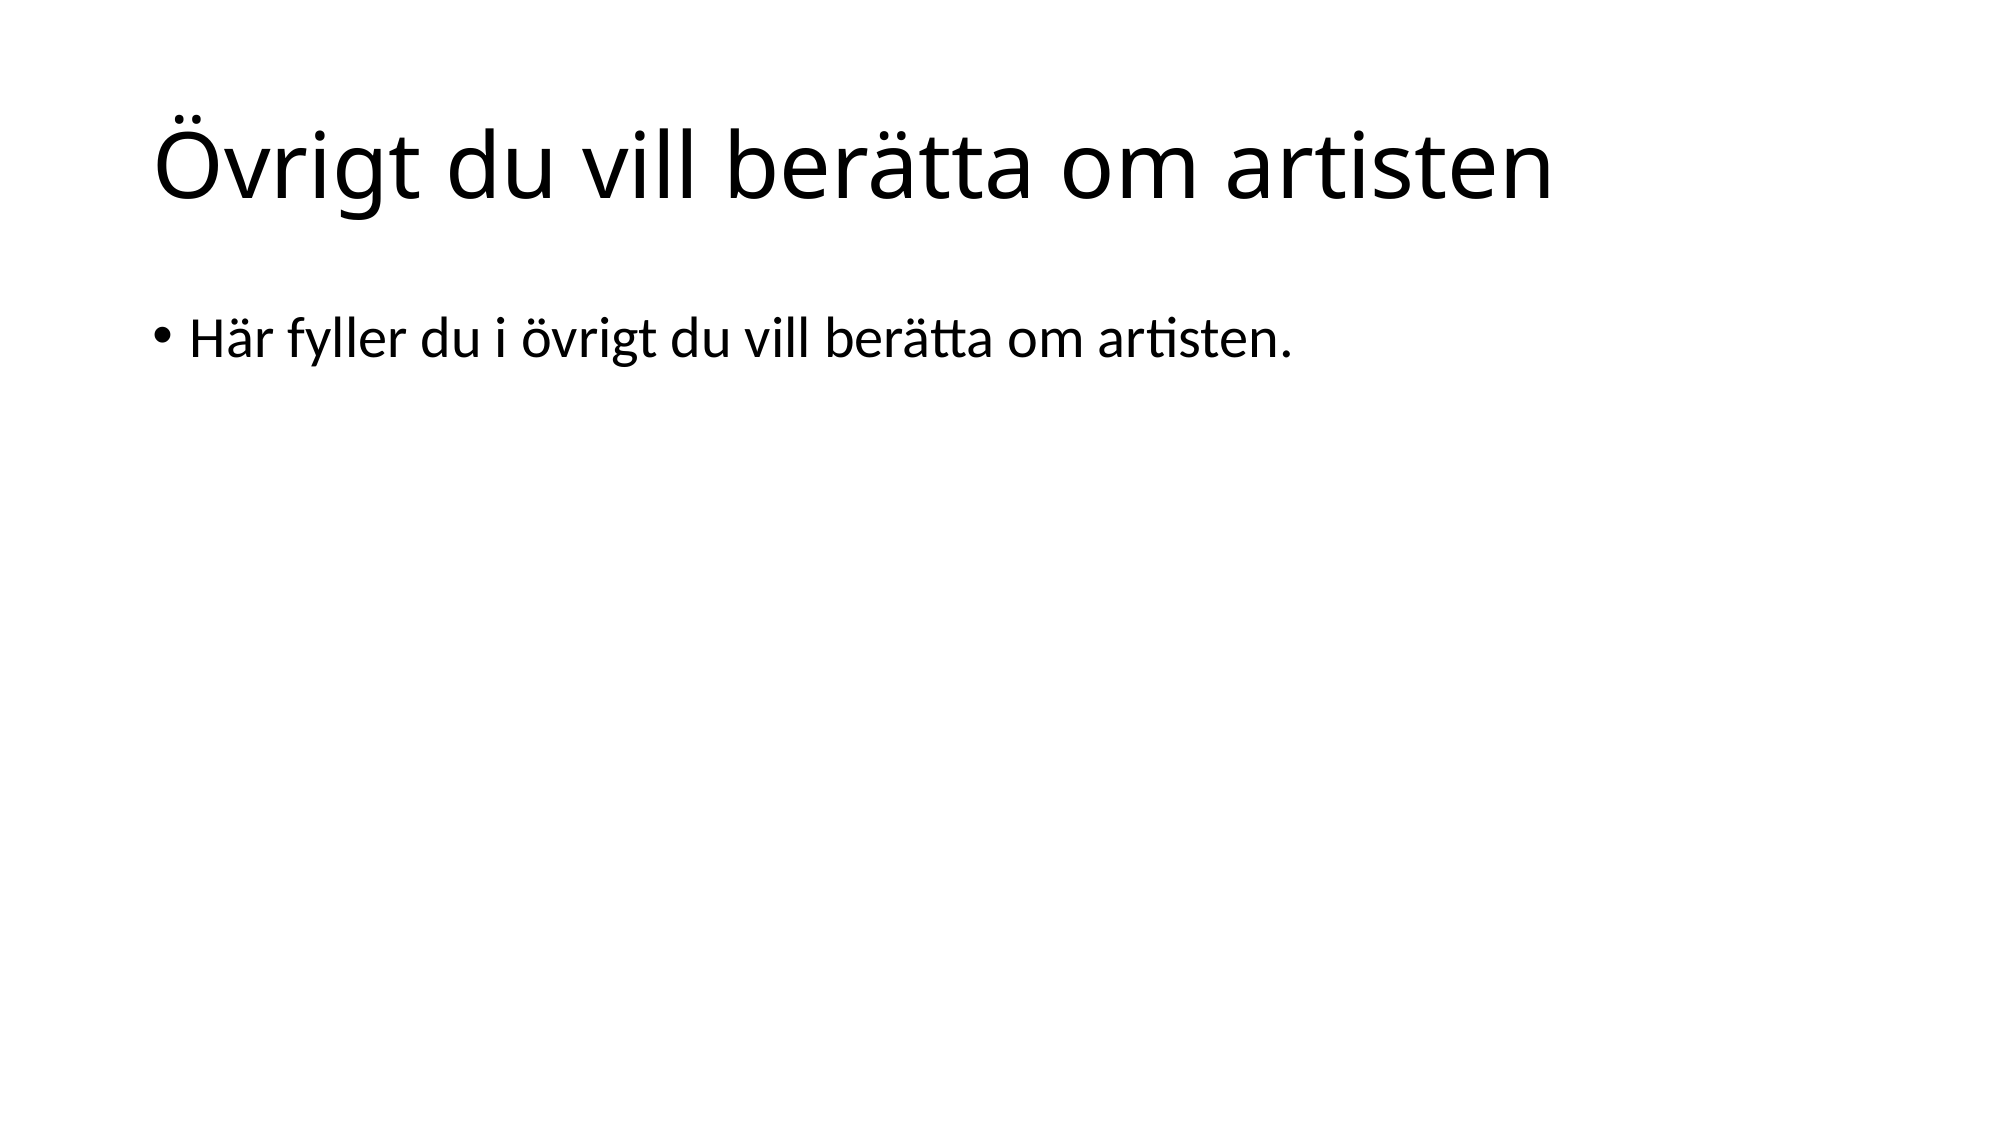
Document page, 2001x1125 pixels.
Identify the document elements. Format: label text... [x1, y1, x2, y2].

title Övrigt du vill berätta om artisten [137, 59, 1863, 278]
list Här fyller du i övrigt du vill berätta om artisten. [137, 299, 1863, 1014]
